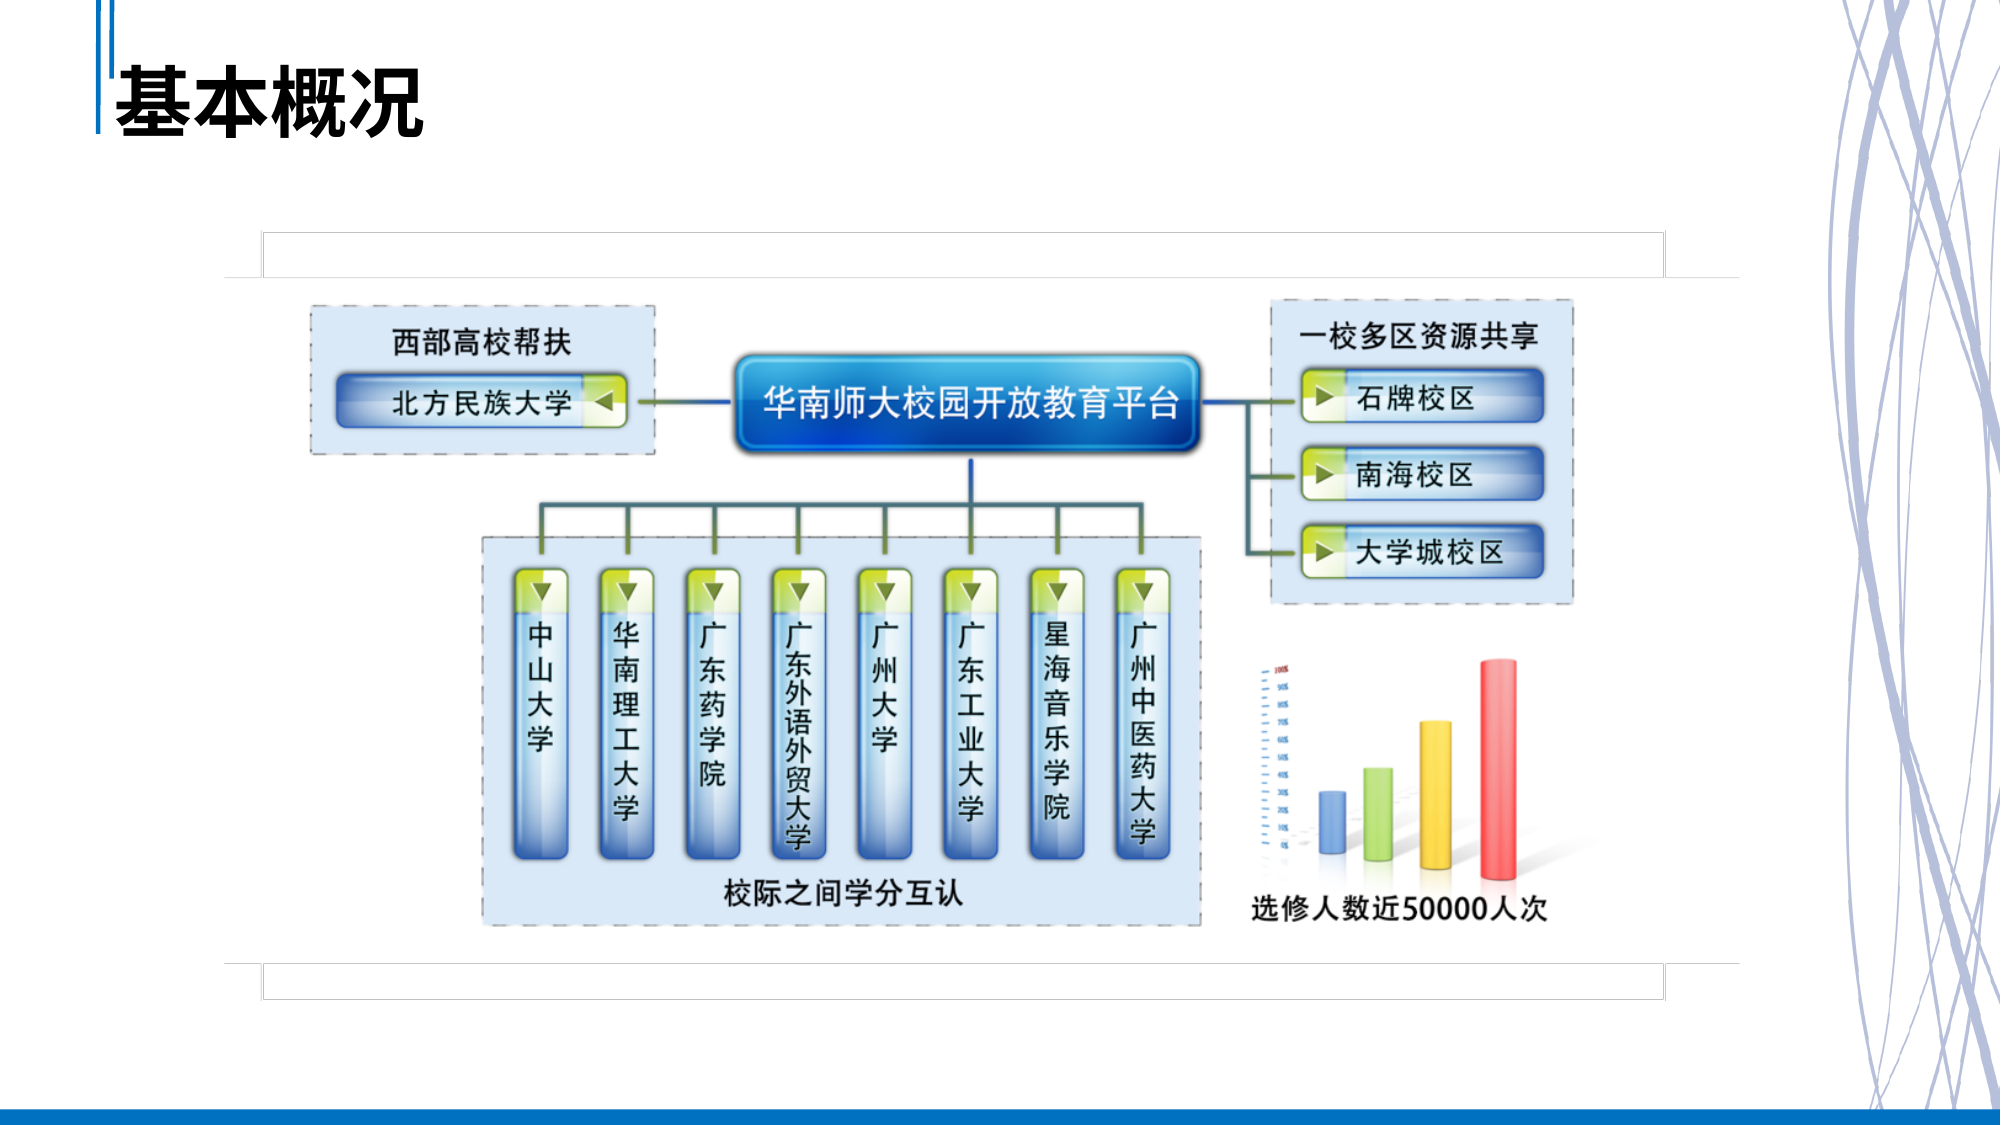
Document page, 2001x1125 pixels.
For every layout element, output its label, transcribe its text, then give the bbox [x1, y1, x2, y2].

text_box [182, 229, 1822, 1002]
title 基本概况 [99, 45, 1900, 157]
